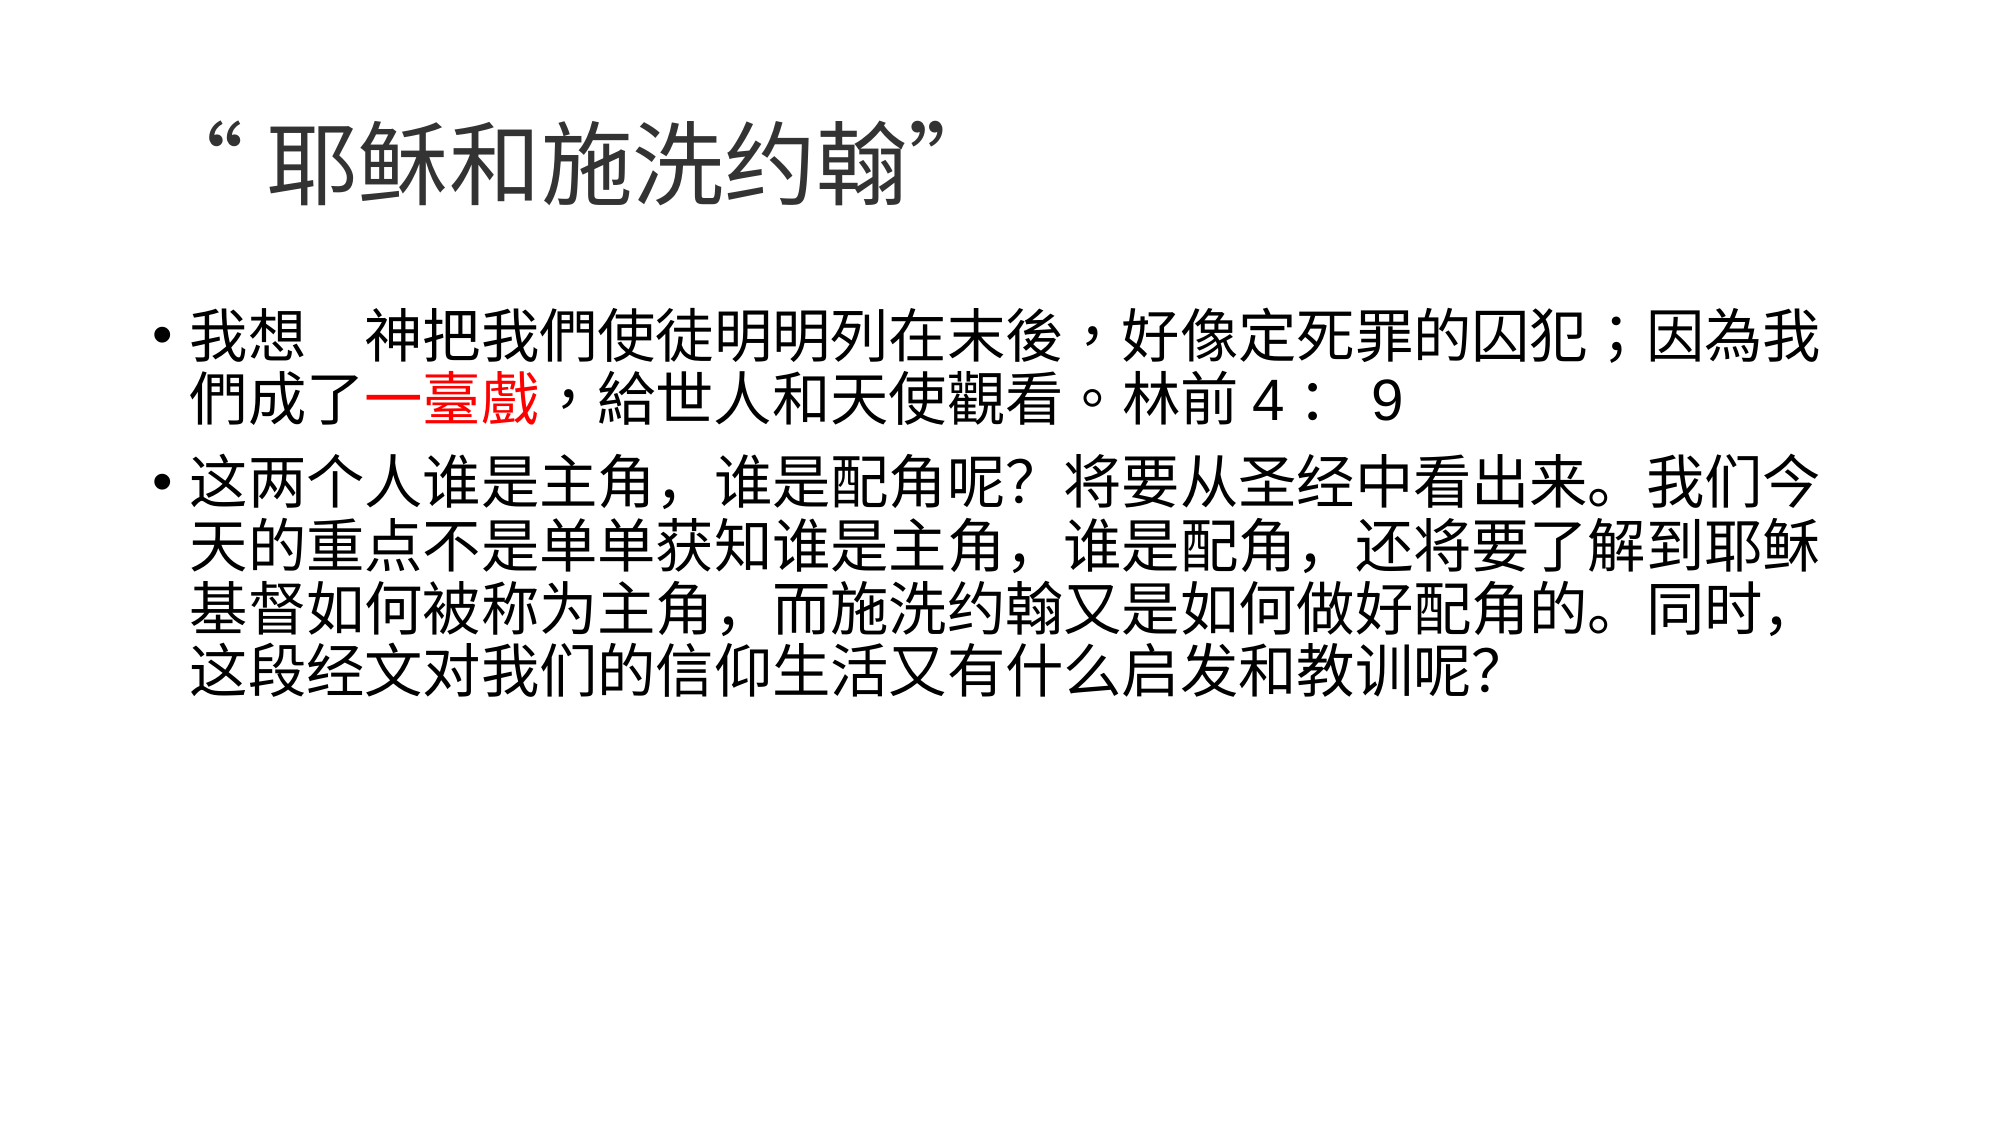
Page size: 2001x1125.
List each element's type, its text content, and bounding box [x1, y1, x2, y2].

list 我想 神把我們使徒明明列在末後，好像定死罪的囚犯；因為我們成了一臺戲，給世人和天使觀看。林前4：9 这两个人谁是主角，谁是配角呢？将要从圣经中看出来。我们今天的重点不是单单获知谁是主角，谁是配角，还将要了解到耶稣基督如何被称为主角，而施洗约翰又是如何做好配角的。同时，这段经文对我们的信仰生活又有什么启发和教训呢？ [137, 299, 1863, 1014]
title “耶稣和施洗约翰” [137, 59, 1863, 278]
